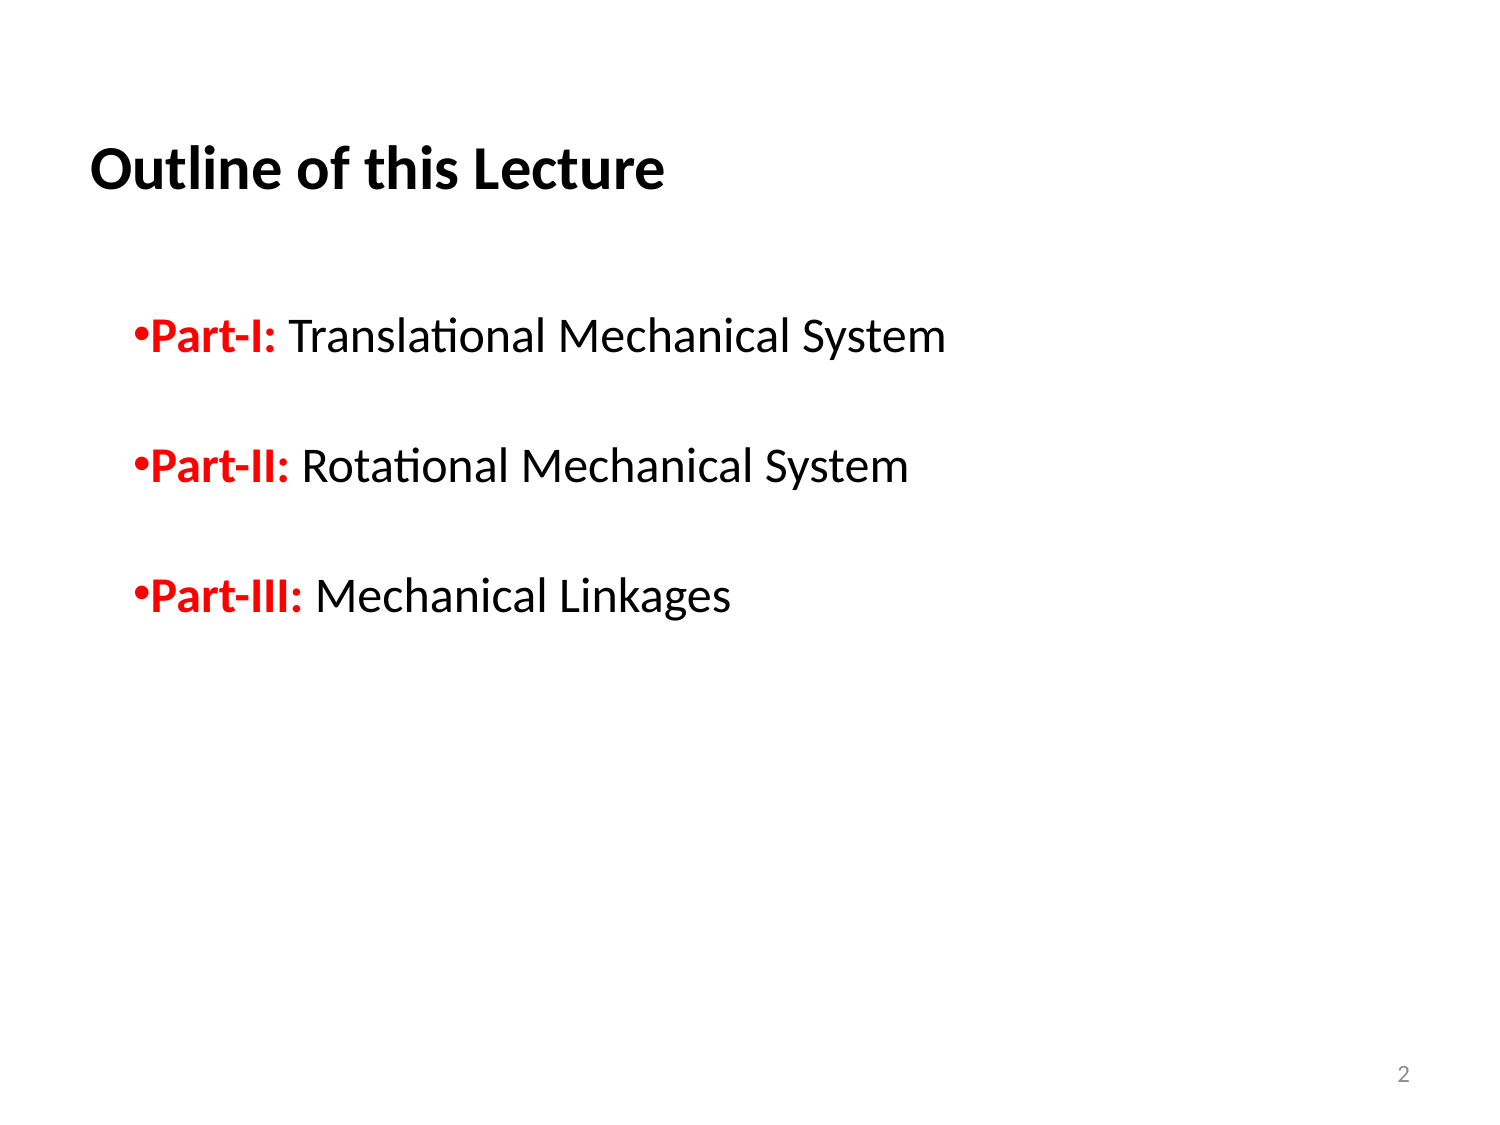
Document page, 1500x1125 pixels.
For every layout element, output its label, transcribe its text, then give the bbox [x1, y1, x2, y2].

slide_number 2 [1074, 1042, 1425, 1103]
list Part-I: Translational Mechanical System Part-II: Rotational Mechanical System Part-III: Mechanical Linkages [75, 235, 1164, 1005]
title Outline of this Lecture [75, 19, 833, 210]
